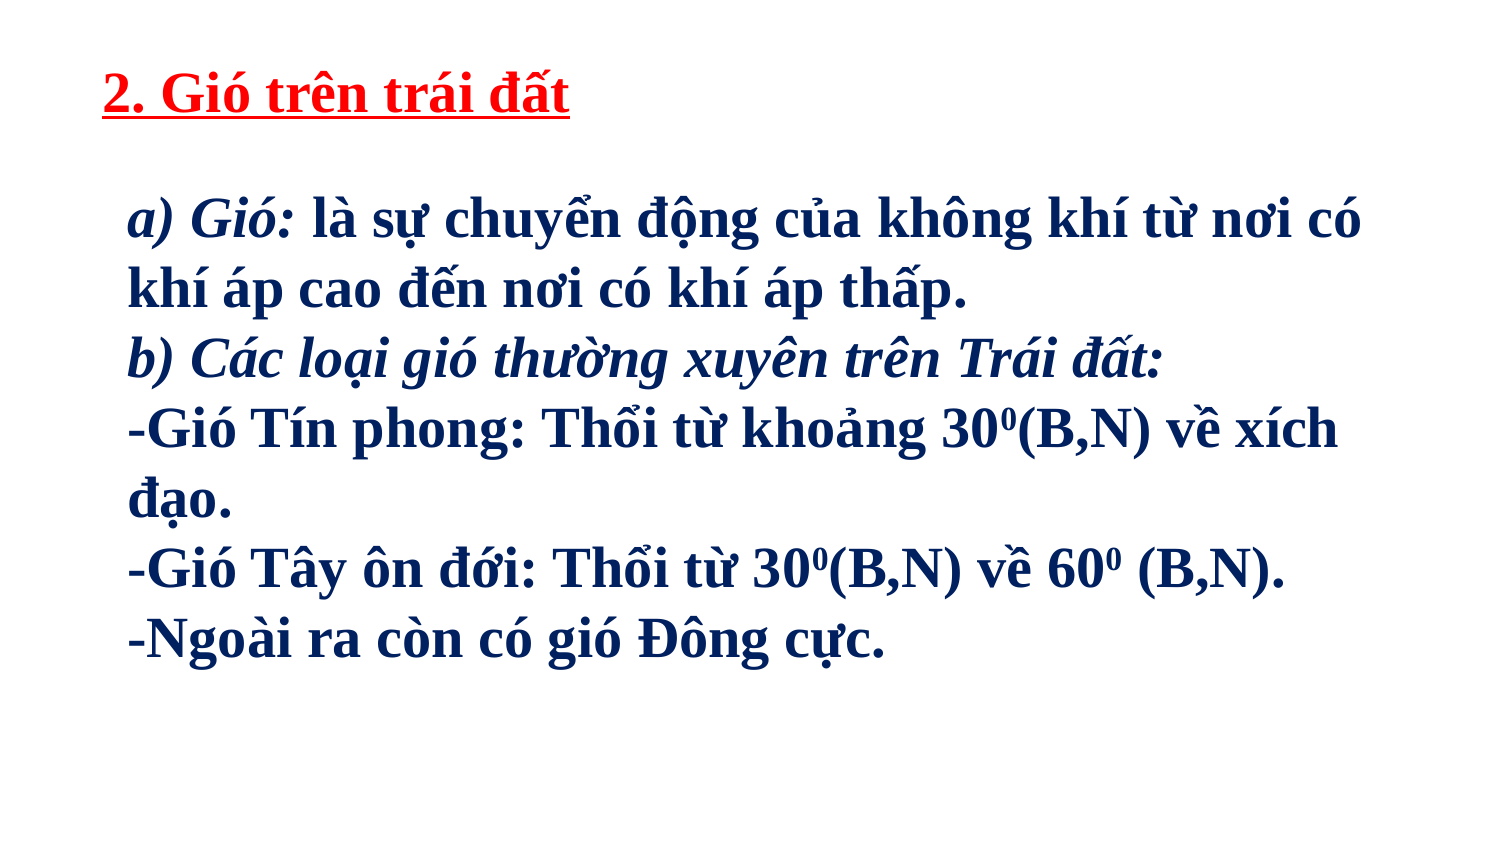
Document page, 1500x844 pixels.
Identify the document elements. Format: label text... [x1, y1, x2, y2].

text_box 2. Gió trên trái đất [87, 46, 1213, 132]
text_box a) Gió: là sự chuyển động của không khí từ nơi có khí áp cao đến nơi có khí áp thấp. b) Các loại gió thường xuyên trên Trái đất: -Gió Tín phong: Thổi từ khoảng 300(B,N) về xích đạo. -Gió Tây ôn đới: Thổi từ 300(B,N) về 600 (B,N). -Ngoài ra còn có gió Đông cực. [112, 172, 1438, 677]
